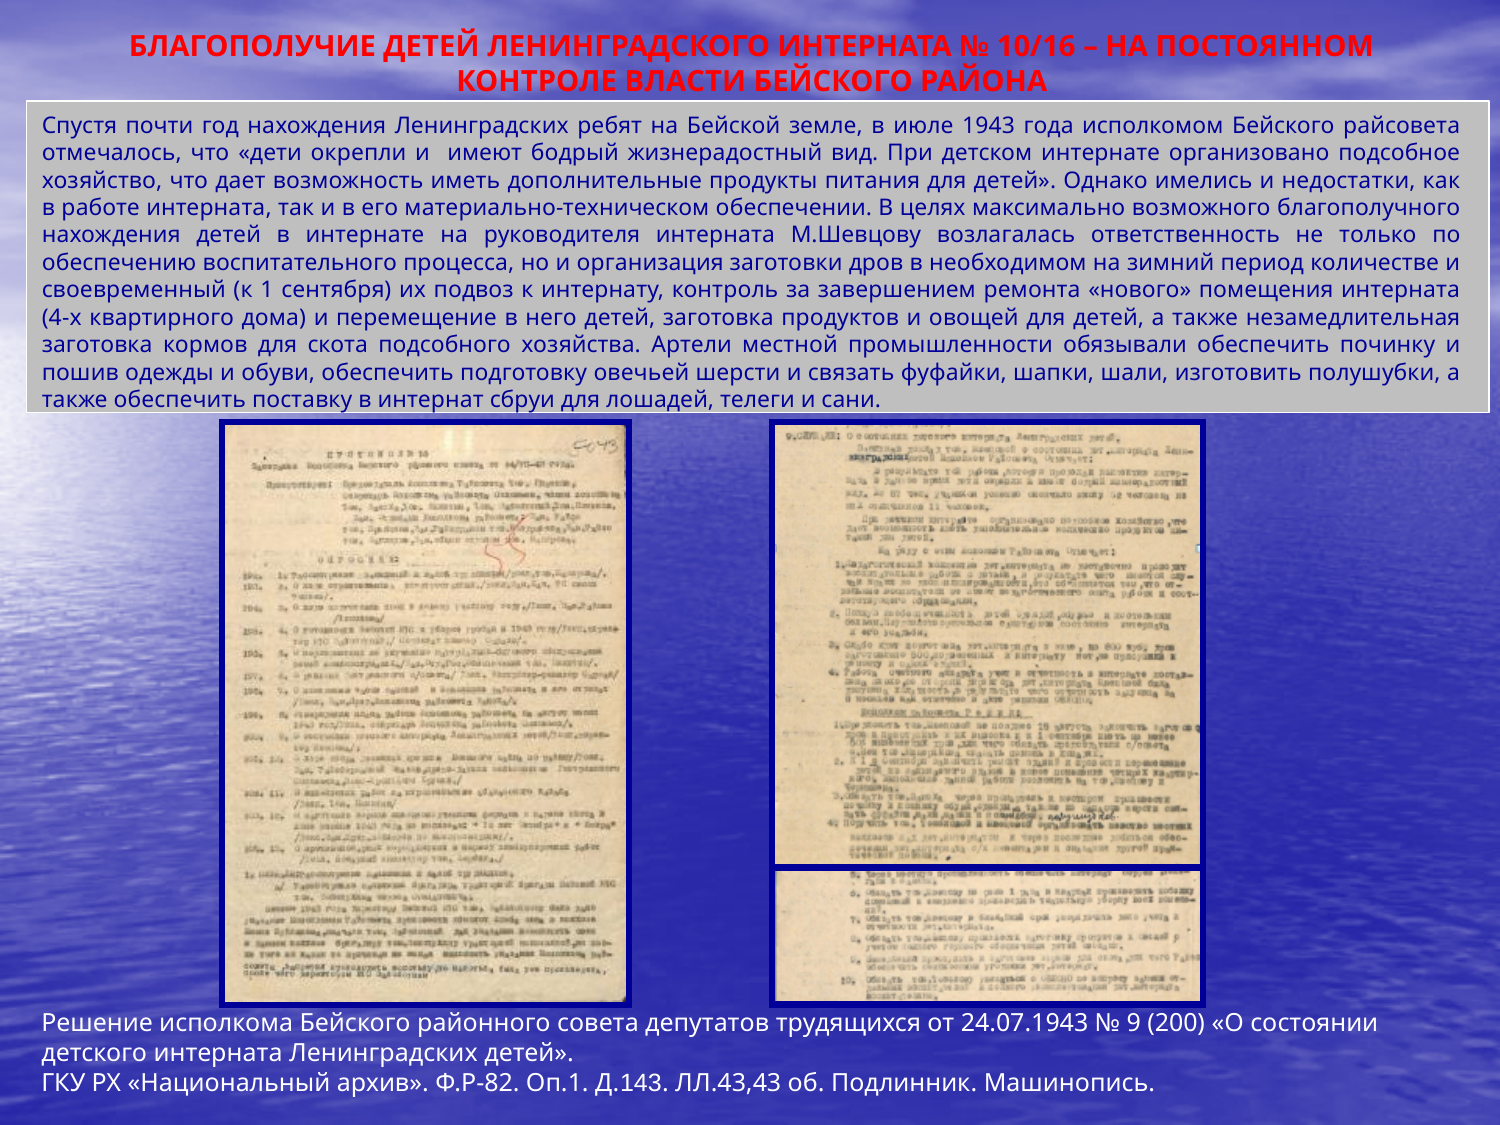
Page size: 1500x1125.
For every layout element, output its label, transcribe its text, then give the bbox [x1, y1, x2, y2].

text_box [774, 424, 1201, 1002]
text_box [26, 100, 1490, 413]
text_box Спустя почти год нахождения Ленинградских ребят на Бейской земле, в июле 1943 года исполкомом Бейского райсовета отмечалось, что «дети окрепли и имеют бодрый жизнерадостный вид. При детском интернате организовано подсобное хозяйство, что дает возможность иметь дополнительные продукты питания для детей». Однако имелись и недостатки, как в работе интерната, так и в его материально-техническом обеспечении. В целях максимально возможного благополучного нахождения детей в интернате на руководителя интерната М.Шевцову возлагалась ответственность не только по обеспечению воспитательного процесса, но и организация заготовки дров в необходимом на зимний период количестве и своевременный (к 1 сентября) их подвоз к интернату, контроль за завершением ремонта «нового» помещения интерната (4-х квартирного дома) и перемещение в него детей, заготовка продуктов и овощей для детей, а также незамедлительная заготовка кормов для скота подсобного хозяйства. Артели местной промышленности обязывали обеспечить починку и пошив одежды и обуви, обеспечить подготовку овечьей шерсти и связать фуфайки, шапки, шали, изготовить полушубки, а также обеспечить поставку в интернат сбруи для лошадей, телеги и сани. [27, 102, 1478, 420]
text_box Решение исполкома Бейского районного совета депутатов трудящихся от 24.07.1943 № 9 (200) «О состоянии детского интерната Ленинградских детей». ГКУ РХ «Национальный архив». Ф.Р-82. Оп.1. Д.143. ЛЛ.43,43 об. Подлинник. Машинопись. [26, 987, 1477, 1115]
picture [224, 424, 627, 1002]
text_box БЛАГОПОЛУЧИЕ ДЕТЕЙ ЛЕНИНГРАДСКОГО ИНТЕРНАТА № 10/16 – НА ПОСТОЯННОМ КОНТРОЛЕ ВЛАСТИ БЕЙСКОГО РАЙОНА [39, 20, 1465, 100]
